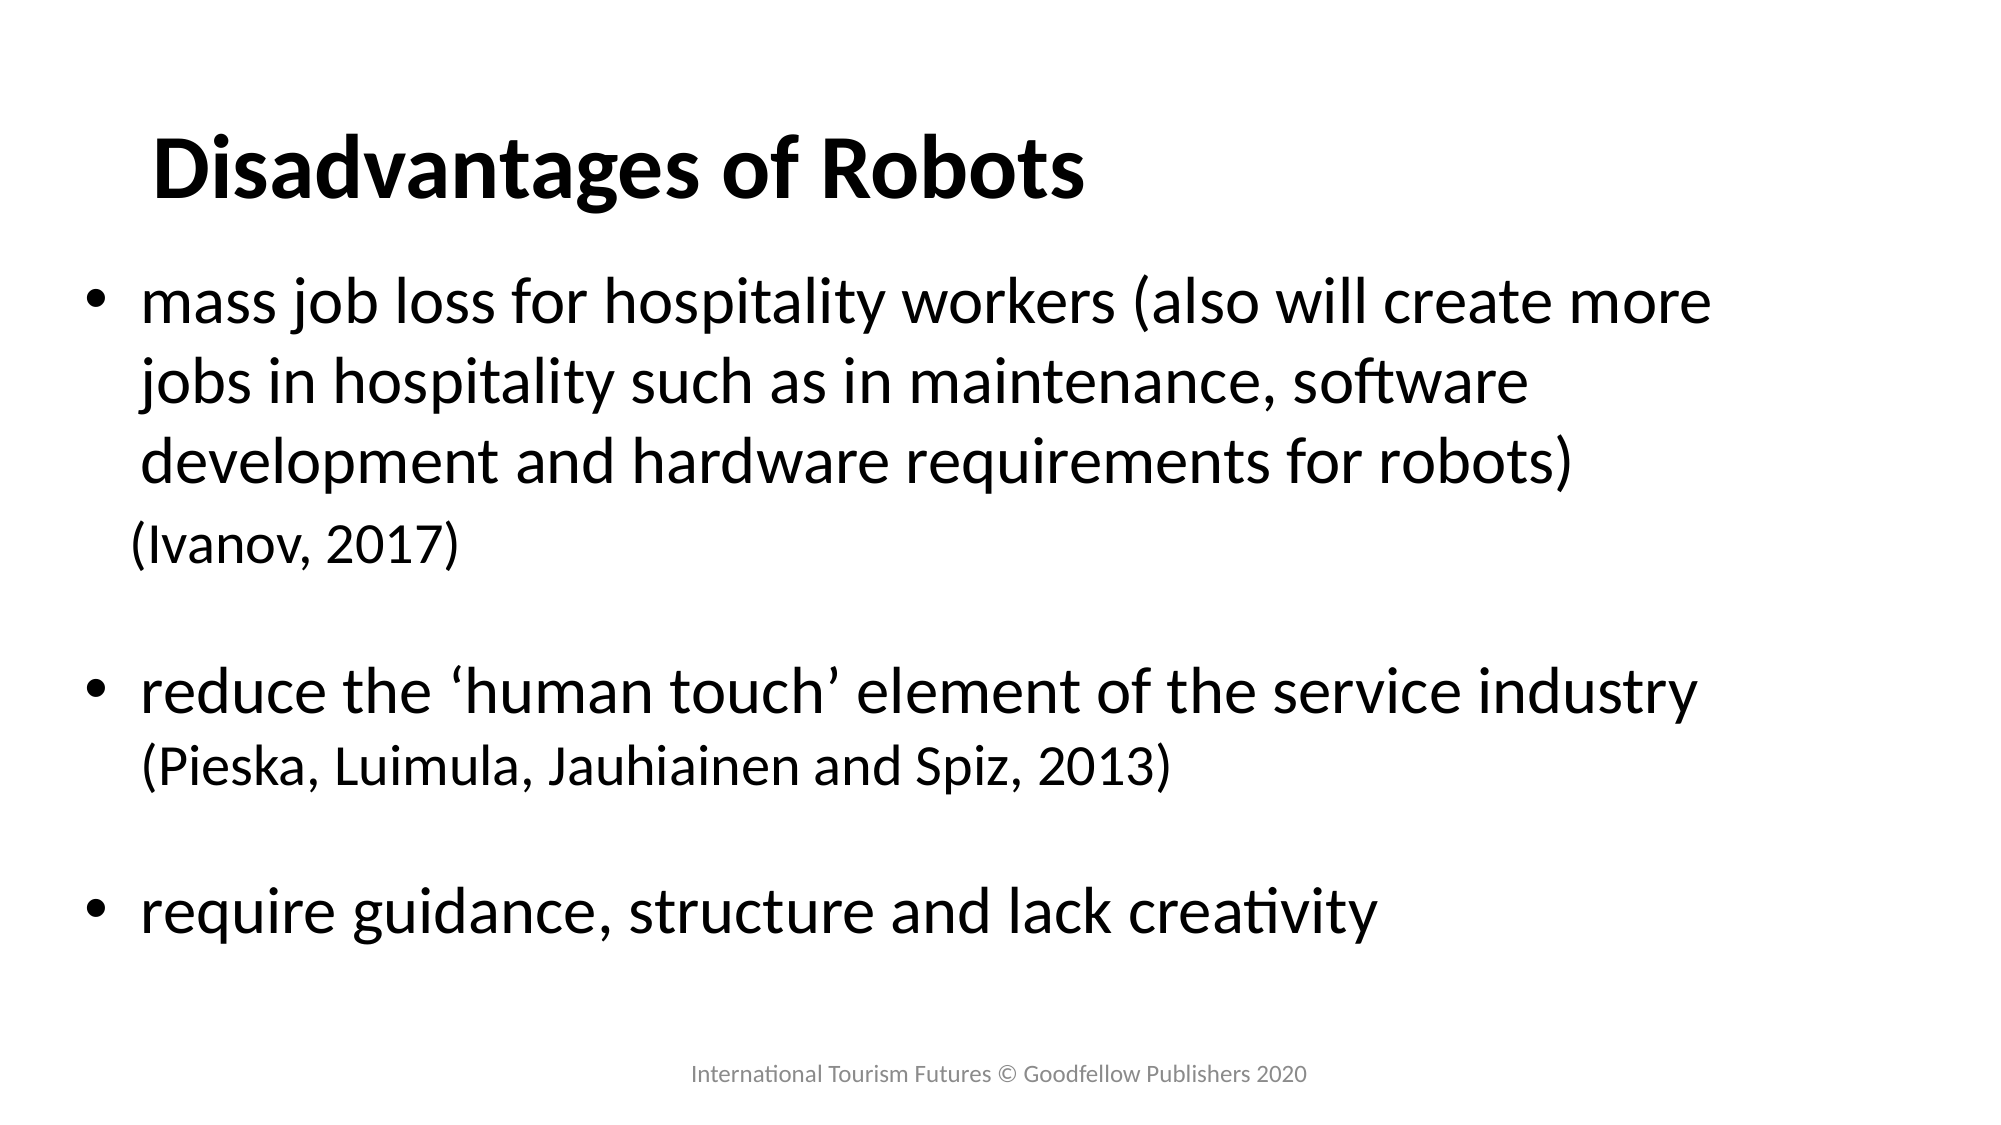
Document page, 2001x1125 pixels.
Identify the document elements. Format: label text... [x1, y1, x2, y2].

text_box mass job loss for hospitality workers (also will create more jobs in hospitality such as in maintenance, software development and hardware requirements for robots) (Ivanov, 2017) reduce the ‘human touch’ element of the service industry (Pieska, Luimula, Jauhiainen and Spiz, 2013) require guidance, structure and lack creativity [69, 249, 1795, 955]
footer International Tourism Futures © Goodfellow Publishers 2020 [662, 1042, 1338, 1103]
title Disadvantages of Robots [137, 59, 1863, 278]
